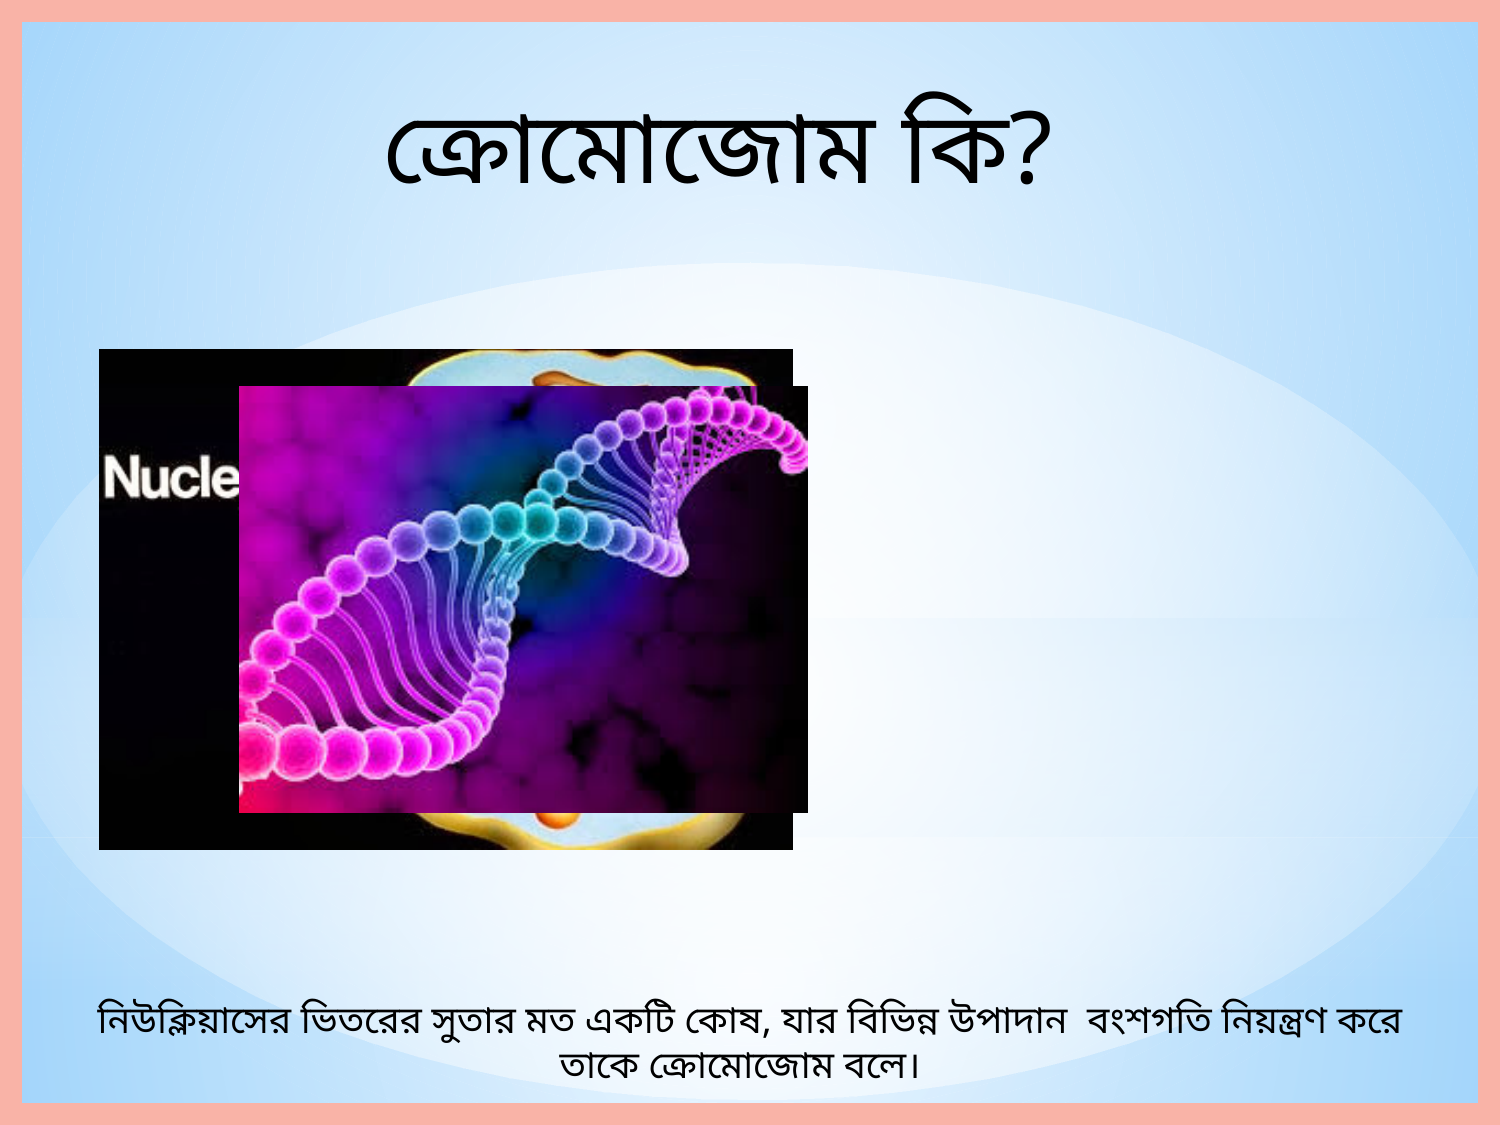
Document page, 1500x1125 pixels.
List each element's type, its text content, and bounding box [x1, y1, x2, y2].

picture [99, 349, 809, 850]
text_box নিউক্লিয়াসের ভিতরের সুতার মত একটি কোষ, যার বিভিন্ন উপাদান বংশগতি নিয়ন্ত্রণ করে তাকে ক্রোমোজোম বলে। [50, 988, 1450, 1094]
text_box ক্রোমোজোম কি? [238, 76, 1277, 211]
